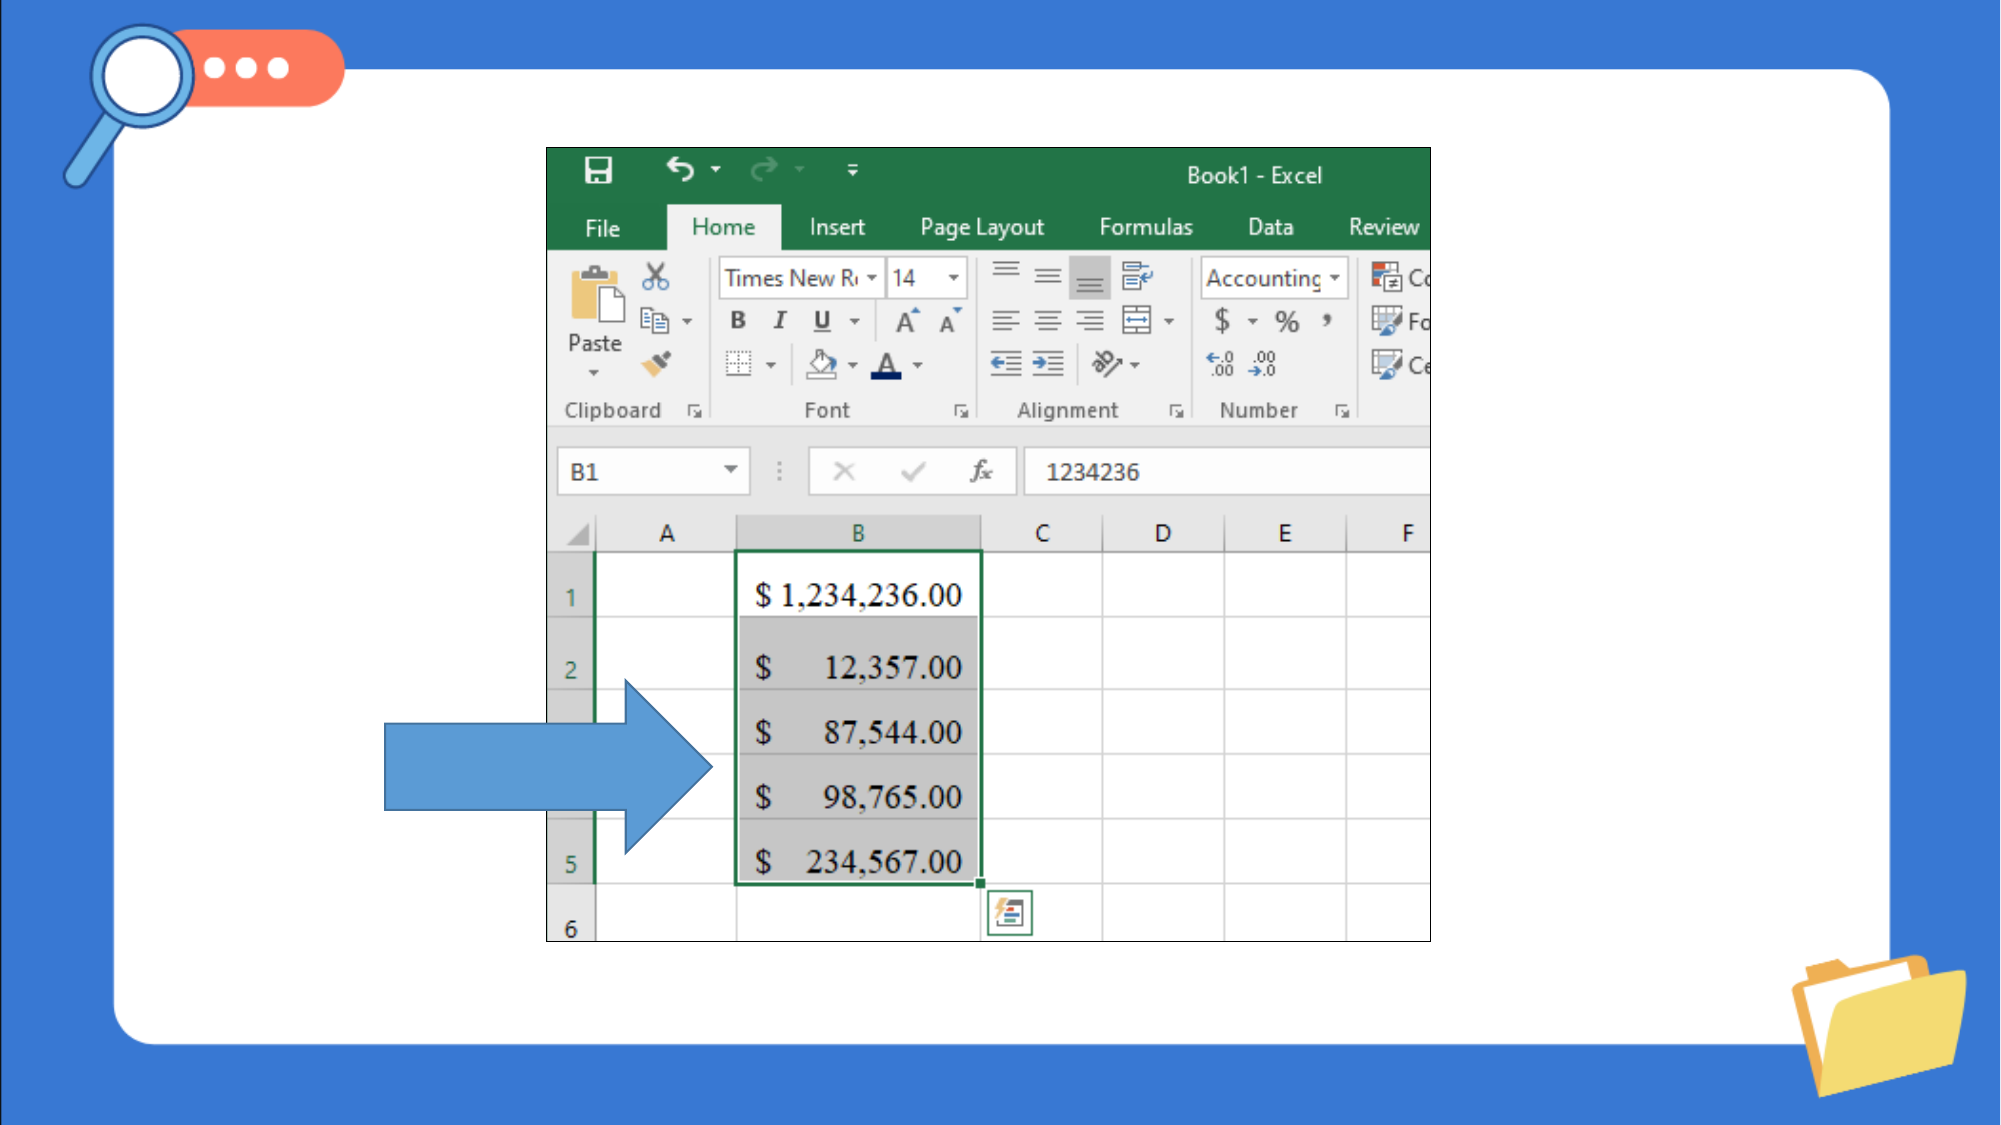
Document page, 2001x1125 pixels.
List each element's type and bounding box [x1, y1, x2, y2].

picture [0, 0, 2001, 1125]
text_box [384, 722, 546, 811]
